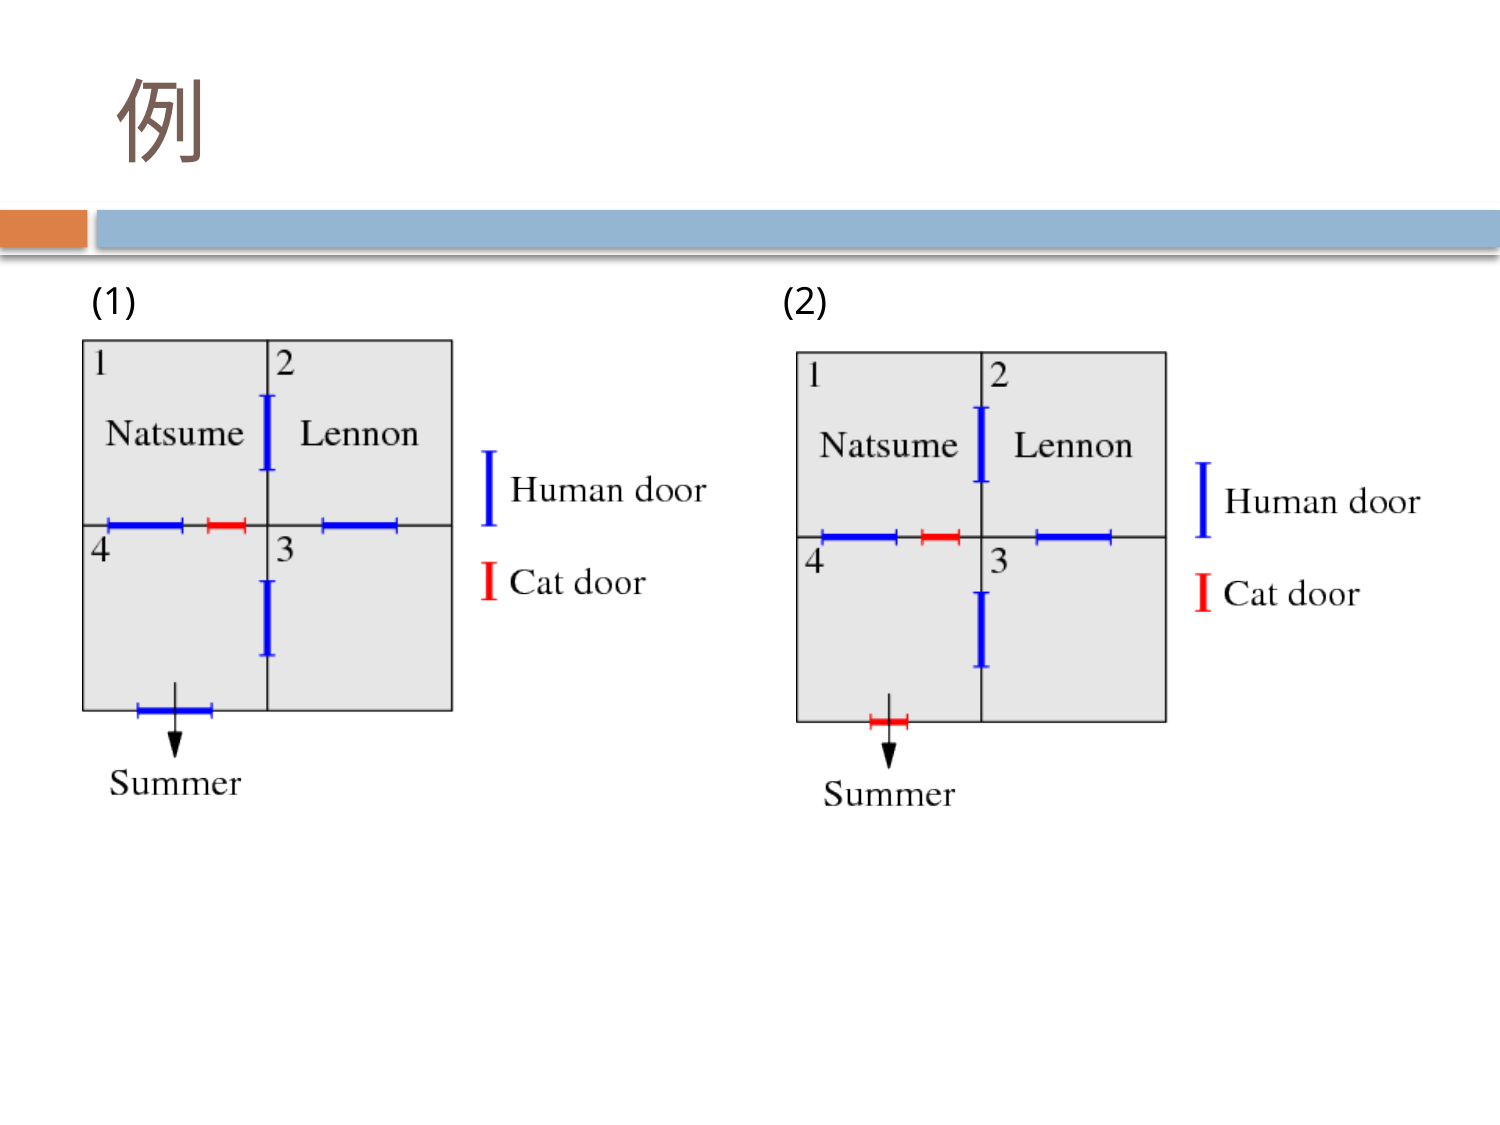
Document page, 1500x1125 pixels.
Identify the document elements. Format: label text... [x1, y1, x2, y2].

title 例 [100, 37, 1438, 200]
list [81, 339, 711, 800]
text_box (2) [768, 269, 843, 330]
picture [796, 351, 1426, 812]
text_box (1) [77, 269, 151, 330]
